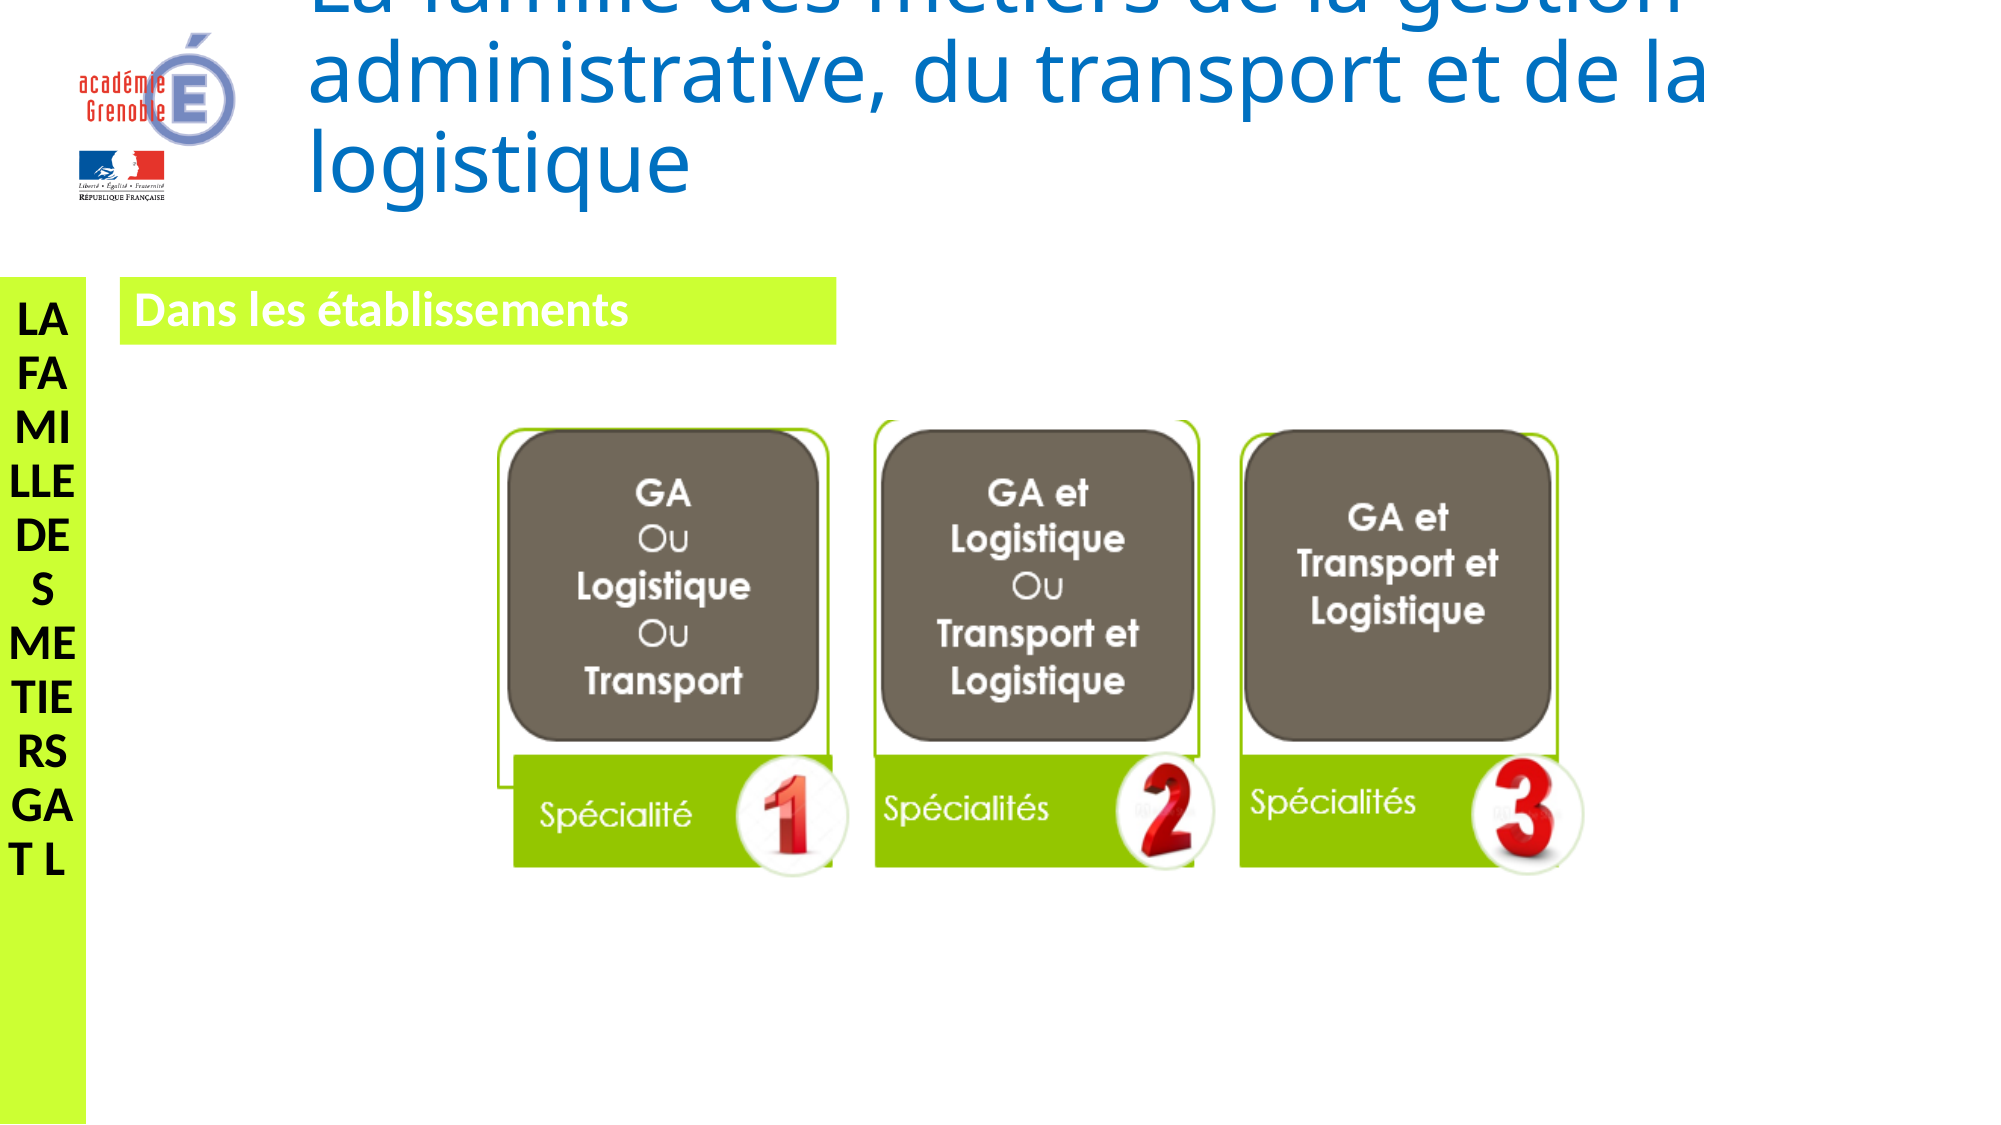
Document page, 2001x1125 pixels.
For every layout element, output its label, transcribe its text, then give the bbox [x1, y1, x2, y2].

title La famille des métiers de la gestion administrative, du transport et de la logistique [292, 71, 1911, 218]
picture [497, 420, 1594, 925]
text_box Dans les établissements [119, 277, 837, 345]
picture [43, 23, 255, 218]
subtitle LA FAMILLE DES METIERS GA T L [0, 277, 86, 1124]
